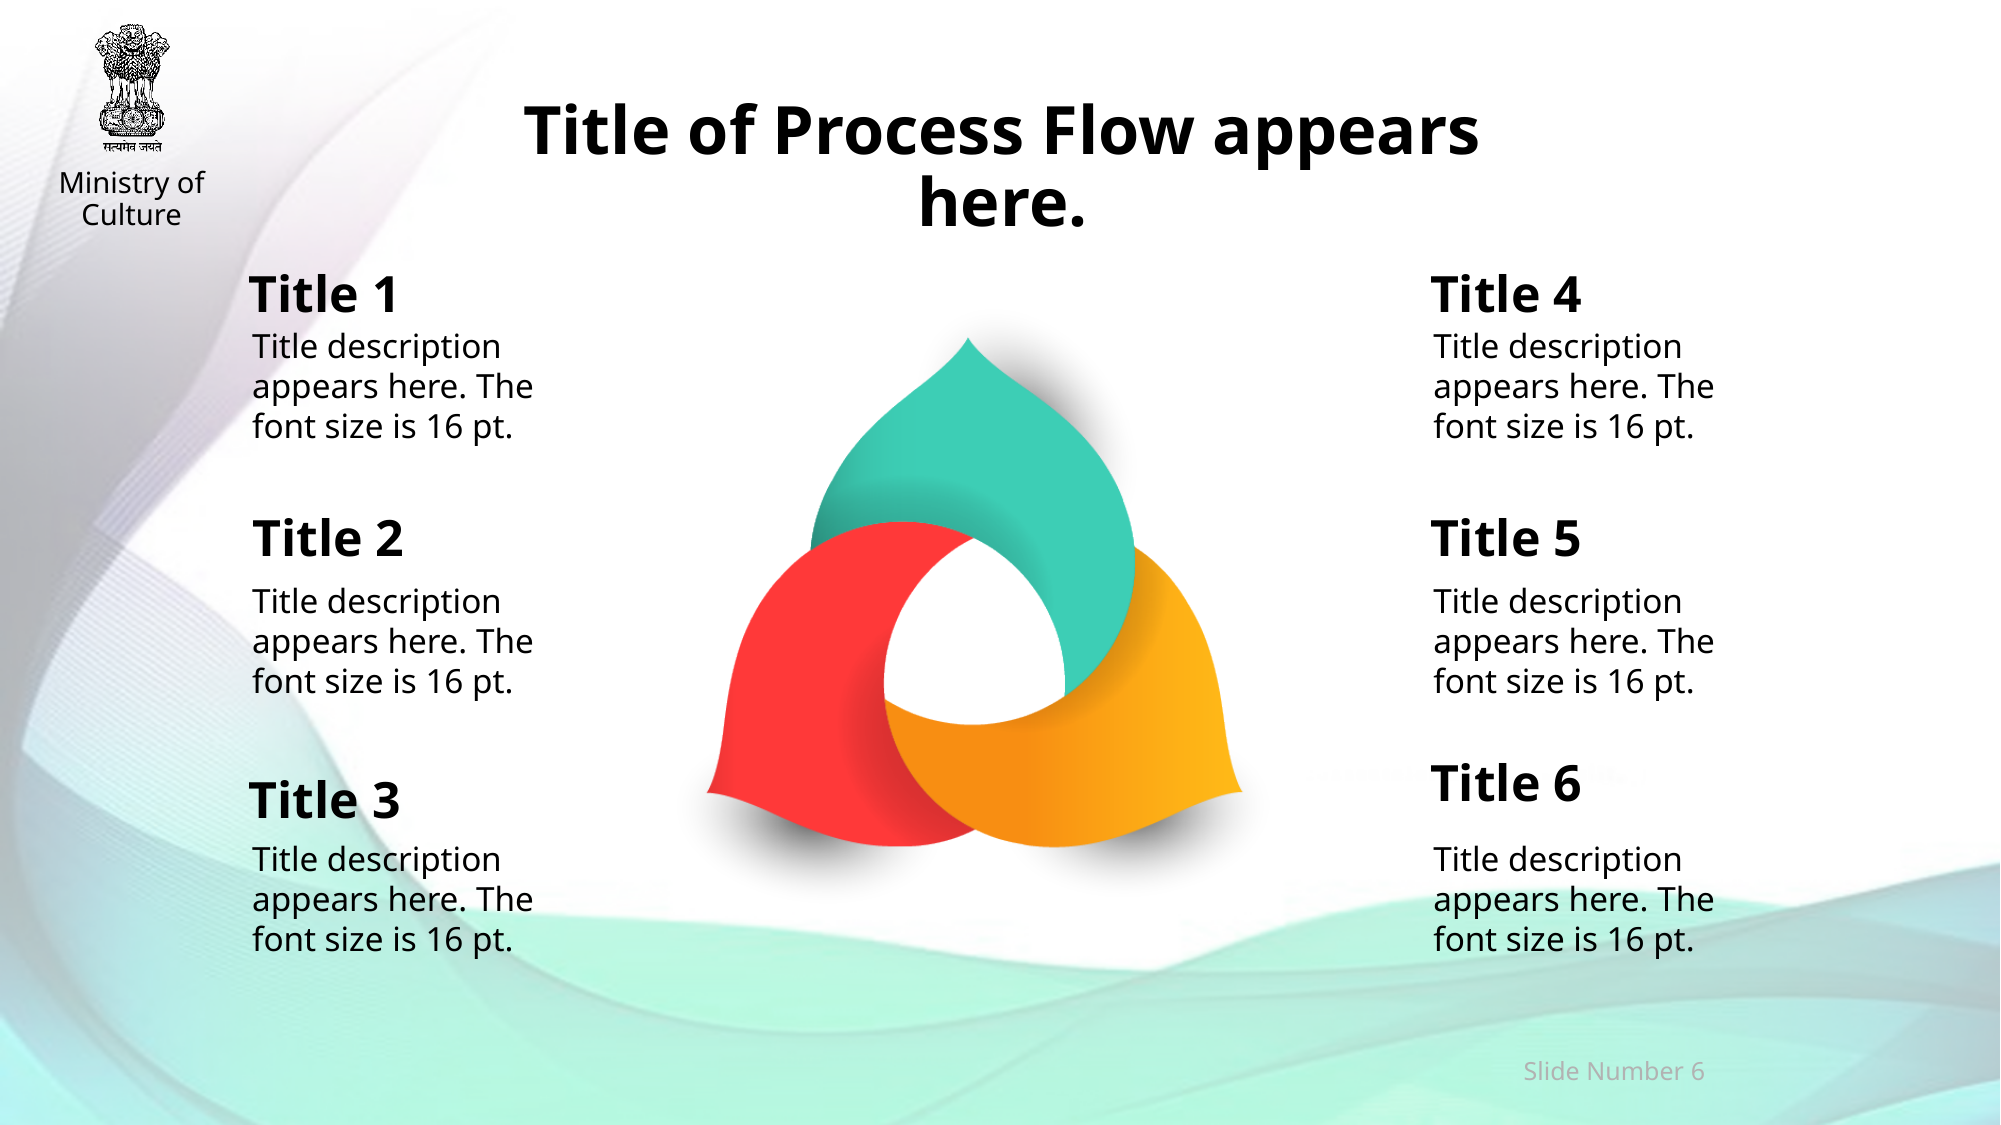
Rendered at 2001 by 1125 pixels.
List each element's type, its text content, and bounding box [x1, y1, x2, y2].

text_box Title 4 [1415, 261, 1597, 331]
text_box Title description appears here. The font size is 16 pt. [1418, 317, 1792, 453]
text_box Title of Process Flow appears here. [491, 89, 1513, 249]
text_box Title description appears here. The font size is 16 pt. [1418, 572, 1792, 708]
text_box Title 3 [233, 768, 416, 838]
picture [674, 307, 1270, 904]
text_box Title description appears here. The font size is 16 pt. [237, 572, 611, 708]
text_box Title description appears here. The font size is 16 pt. [1418, 830, 1792, 966]
text_box Title 5 [1415, 506, 1597, 576]
text_box Title 6 [1415, 750, 1597, 820]
text_box Title 2 [237, 506, 492, 572]
picture [90, 19, 174, 156]
text_box Title 1 [233, 261, 416, 331]
list Ministry of Culture [0, 161, 268, 260]
text_box Title description appears here. The font size is 16 pt. [237, 317, 611, 453]
slide_number 6 [1269, 1042, 1720, 1103]
text_box Title description appears here. The font size is 16 pt. [237, 830, 611, 966]
